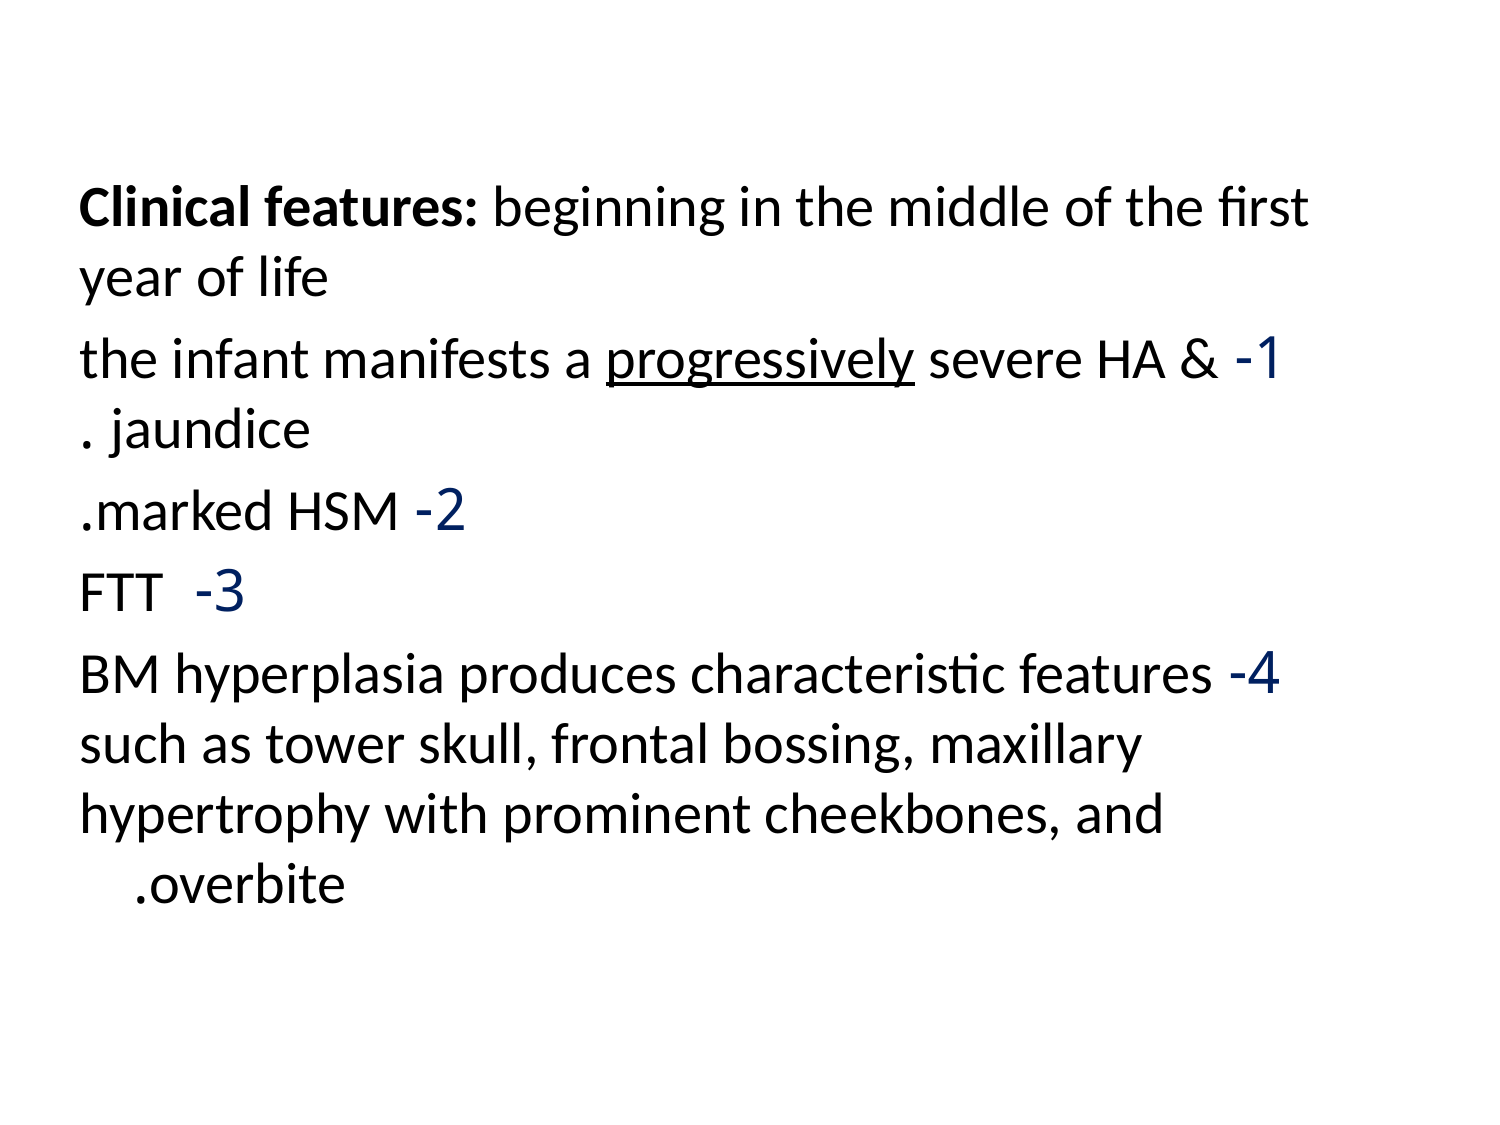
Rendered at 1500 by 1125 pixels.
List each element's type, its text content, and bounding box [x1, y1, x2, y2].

list Clinical features: beginning in the middle of the first year of life 1- the infant manifests a progressively severe HA & jaundice . 2- marked HSM. 3- FTT 4- BM hyperplasia produces characteristic features such as tower skull, frontal bossing, maxillary hypertrophy with prominent cheekbones, and overbite. [64, 160, 1500, 904]
